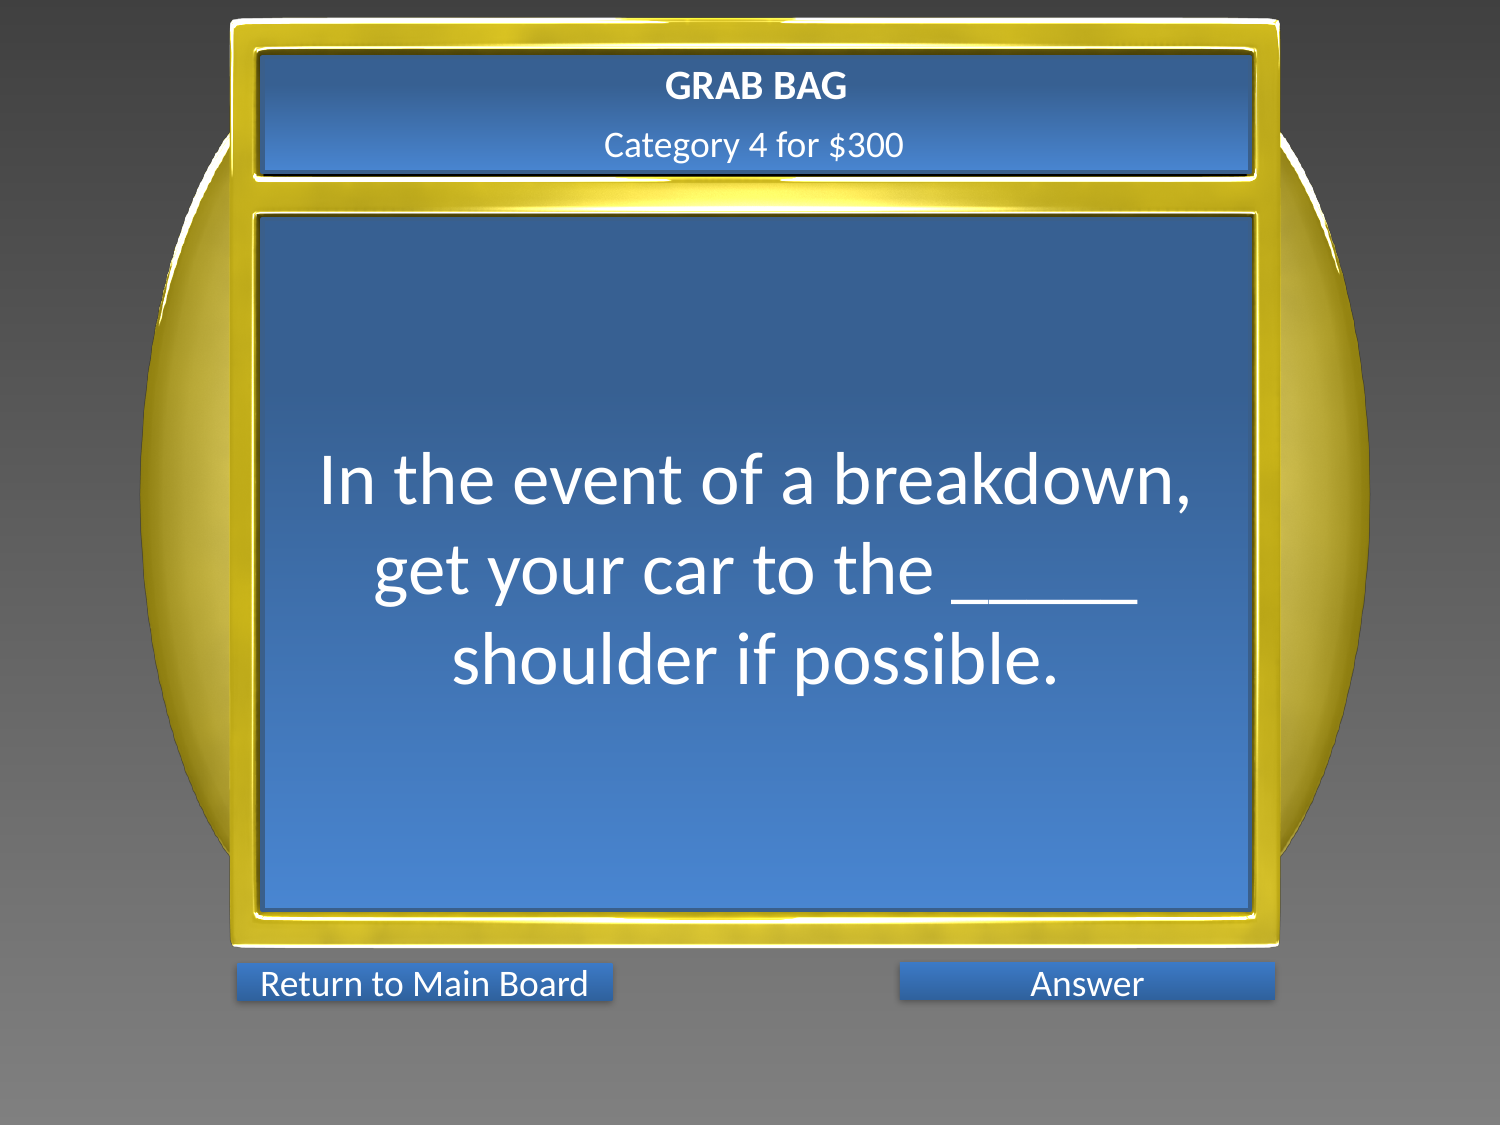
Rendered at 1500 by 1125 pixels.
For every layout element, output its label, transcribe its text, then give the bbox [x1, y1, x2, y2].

text_box Answer [899, 962, 1275, 1000]
text_box Return to Main Board [237, 963, 613, 1001]
text_box In the event of a breakdown, get your car to the _____ shoulder if possible. [260, 217, 1252, 912]
picture [125, 0, 1388, 1050]
text_box GRAB BAG [262, 50, 1250, 115]
text_box Category 4 for $300 [589, 115, 928, 173]
